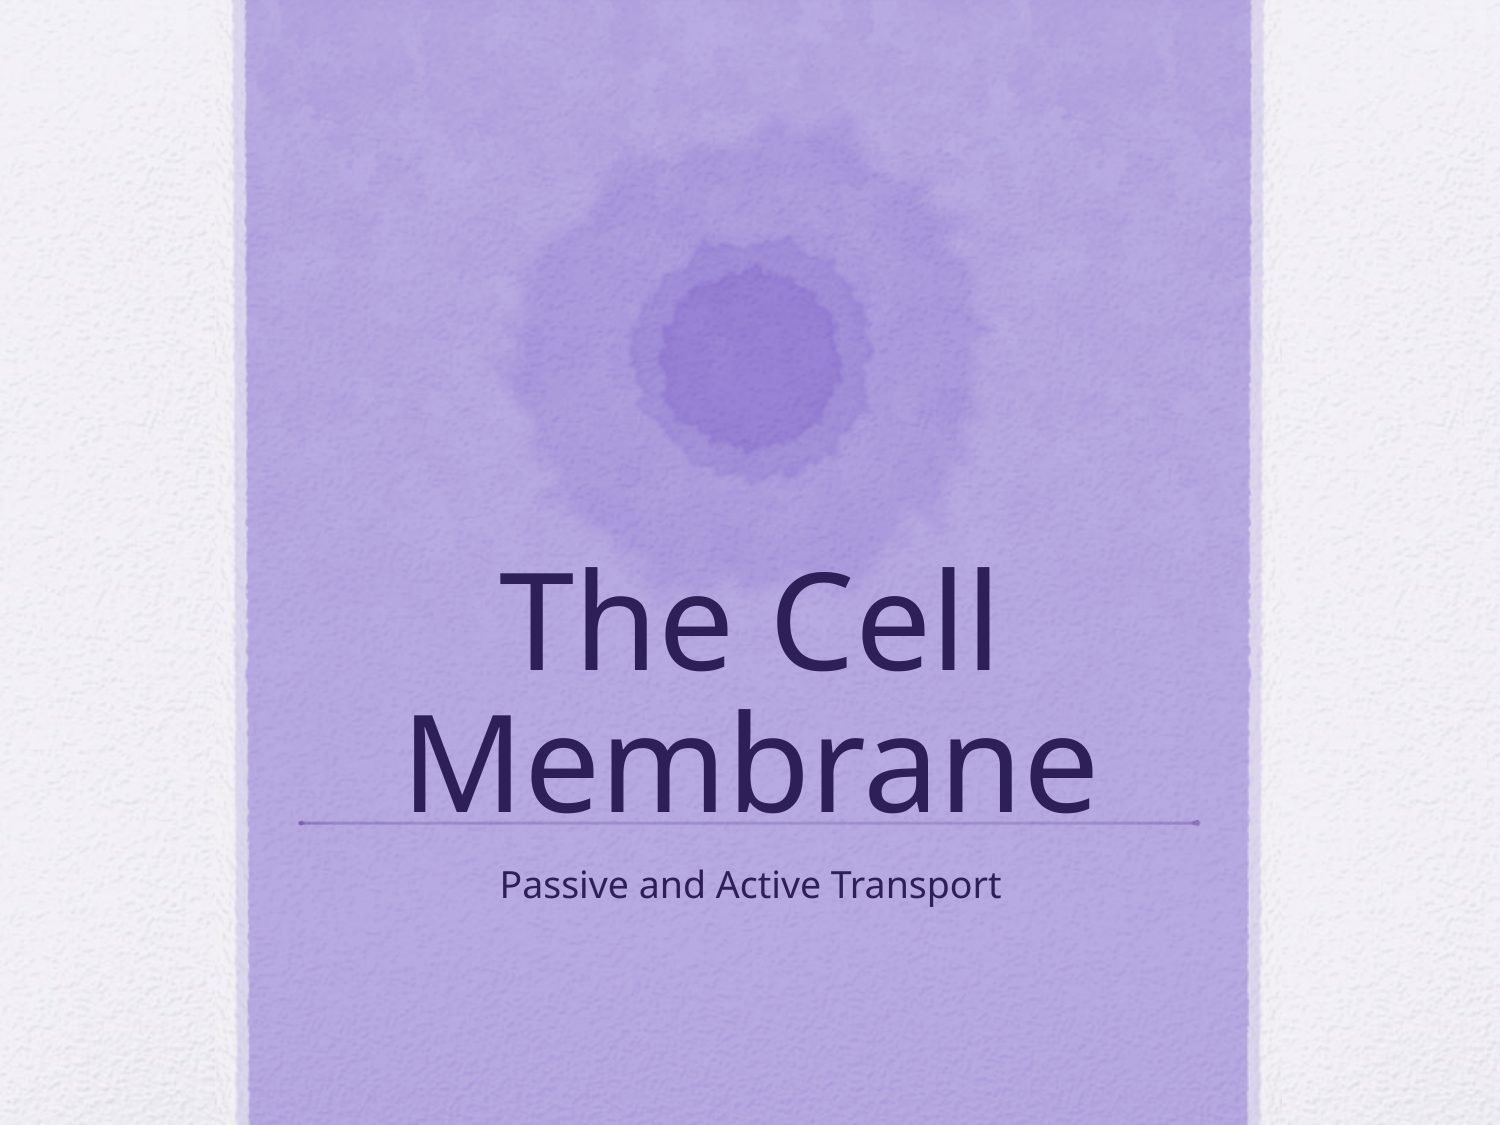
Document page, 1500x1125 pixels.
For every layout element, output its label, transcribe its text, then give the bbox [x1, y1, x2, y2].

picture [0, 0, 1500, 1125]
title The Cell Membrane [304, 605, 1198, 847]
subtitle Passive and Active Transport [304, 853, 1198, 994]
